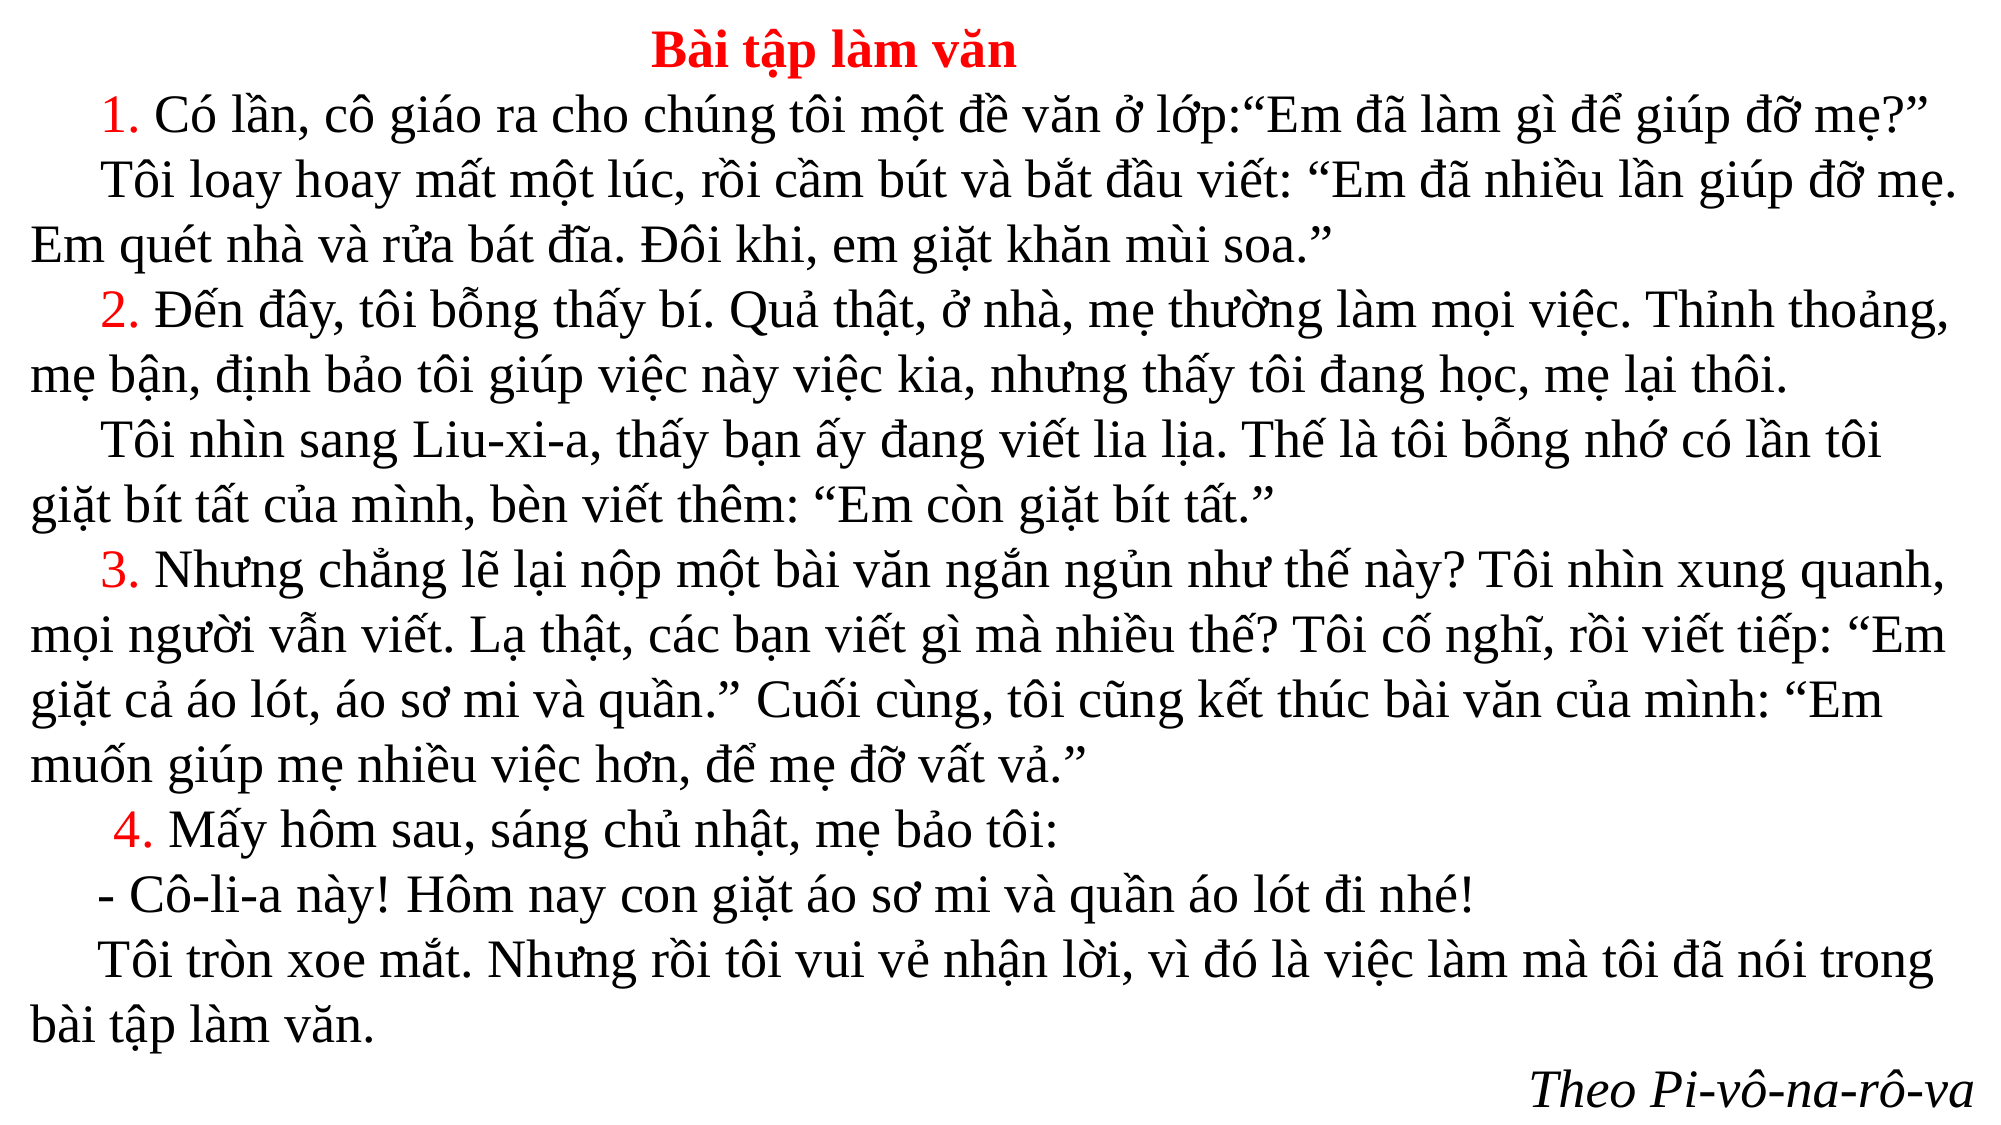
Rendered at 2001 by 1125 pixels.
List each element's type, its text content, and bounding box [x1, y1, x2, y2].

text_box Bài tập làm văn 1. Có lần, cô giáo ra cho chúng tôi một đề văn ở lớp:“Em đã làm gì để giúp đỡ mẹ?” Tôi loay hoay mất một lúc, rồi cầm bút và bắt đầu viết: “Em đã nhiều lần giúp đỡ mẹ. Em quét nhà và rửa bát đĩa. Đôi khi, em giặt khăn mùi soa.” 2. Đến đây, tôi bỗng thấy bí. Quả thật, ở nhà, mẹ thường làm mọi việc. Thỉnh thoảng, mẹ bận, định bảo tôi giúp việc này việc kia, nhưng thấy tôi đang học, mẹ lại thôi. Tôi nhìn sang Liu-xi-a, thấy bạn ấy đang viết lia lịa. Thế là tôi bỗng nhớ có lần tôi giặt bít tất của mình, bèn viết thêm: “Em còn giặt bít tất.” 3. Nhưng chẳng lẽ lại nộp một bài văn ngắn ngủn như thế này? Tôi nhìn xung quanh, mọi người vẫn viết. Lạ thật, các bạn viết gì mà nhiều thế? Tôi cố nghĩ, rồi viết tiếp: “Em giặt cả áo lót, áo sơ mi và quần.” Cuối cùng, tôi cũng kết thúc bài văn của mình: “Em muốn giúp mẹ nhiều việc hơn, để mẹ đỡ vất vả.” 4. Mấy hôm sau, sáng chủ nhật, mẹ bảo tôi: - Cô-li-a này! Hôm nay con giặt áo sơ mi và quần áo lót đi nhé! Tôi tròn xoe mắt. Nhưng rồi tôi vui vẻ nhận lời, vì đó là việc làm mà tôi đã nói trong bài tập làm văn. Theo Pi-vô-na-rô-va [15, 6, 1991, 1125]
